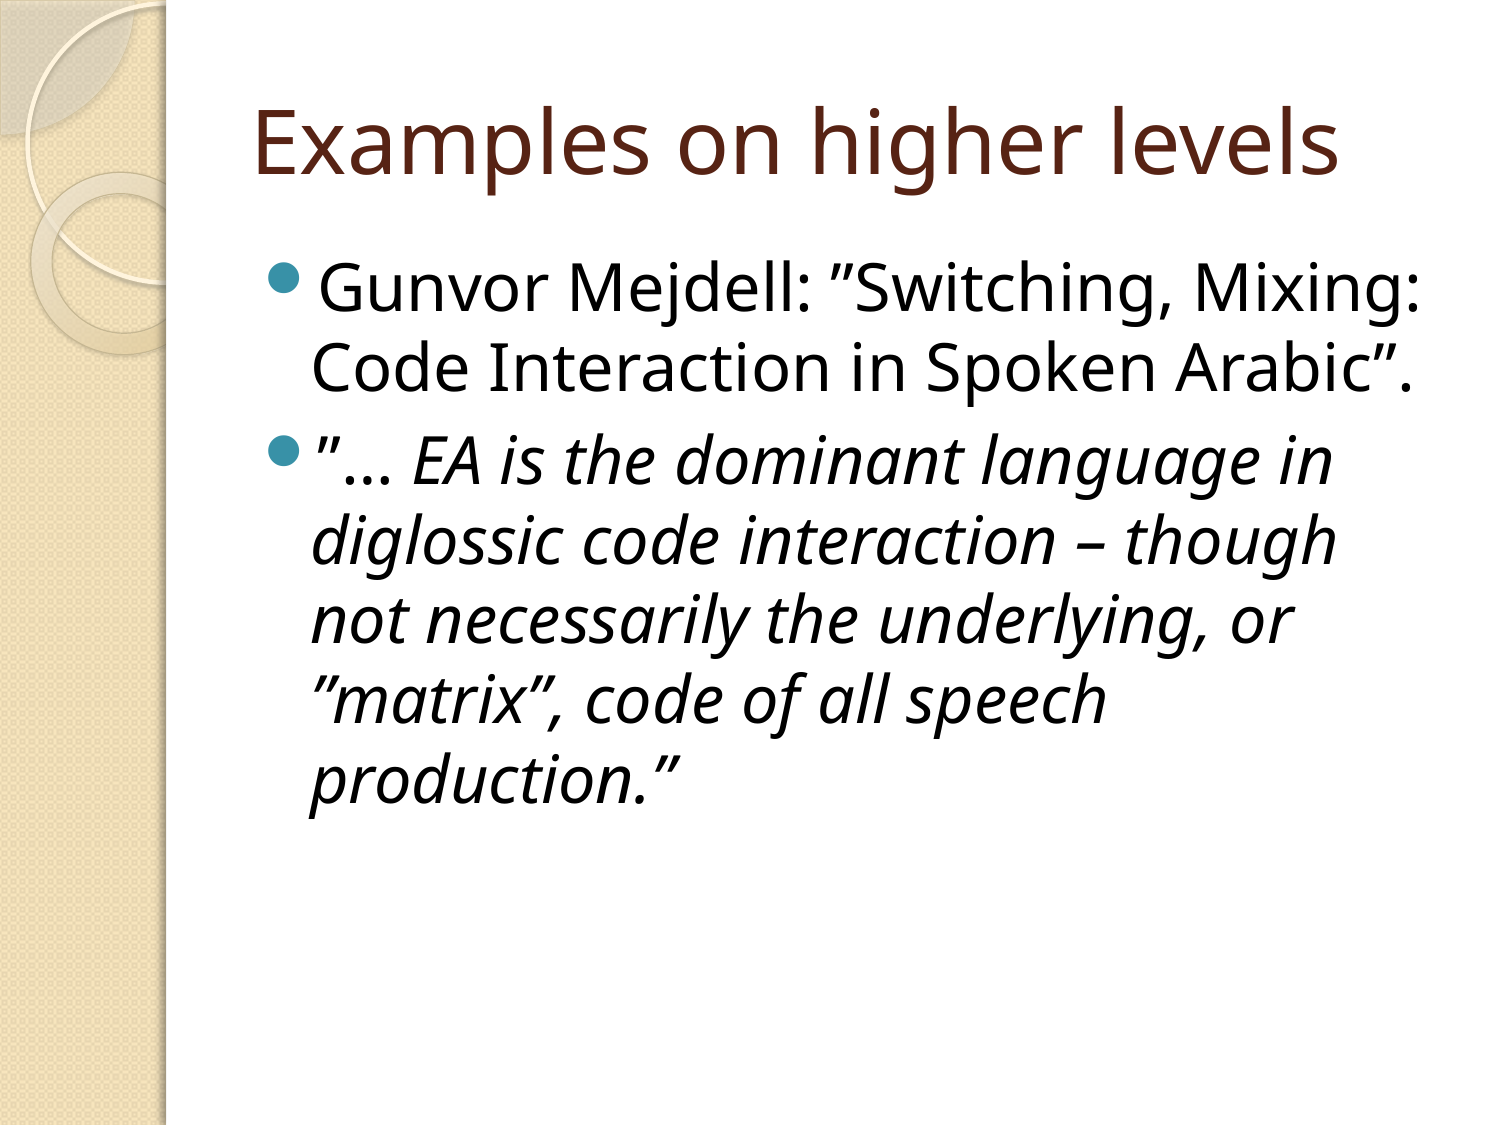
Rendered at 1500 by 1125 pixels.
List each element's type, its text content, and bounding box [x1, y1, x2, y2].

list Gunvor Mejdell: ”Switching, Mixing: Code Interaction in Spoken Arabic”. ”… EA is the dominant language in diglossic code interaction – though not necessarily the underlying, or ”matrix”, code of all speech production.” [235, 237, 1466, 1026]
title Examples on higher levels [235, 45, 1466, 233]
